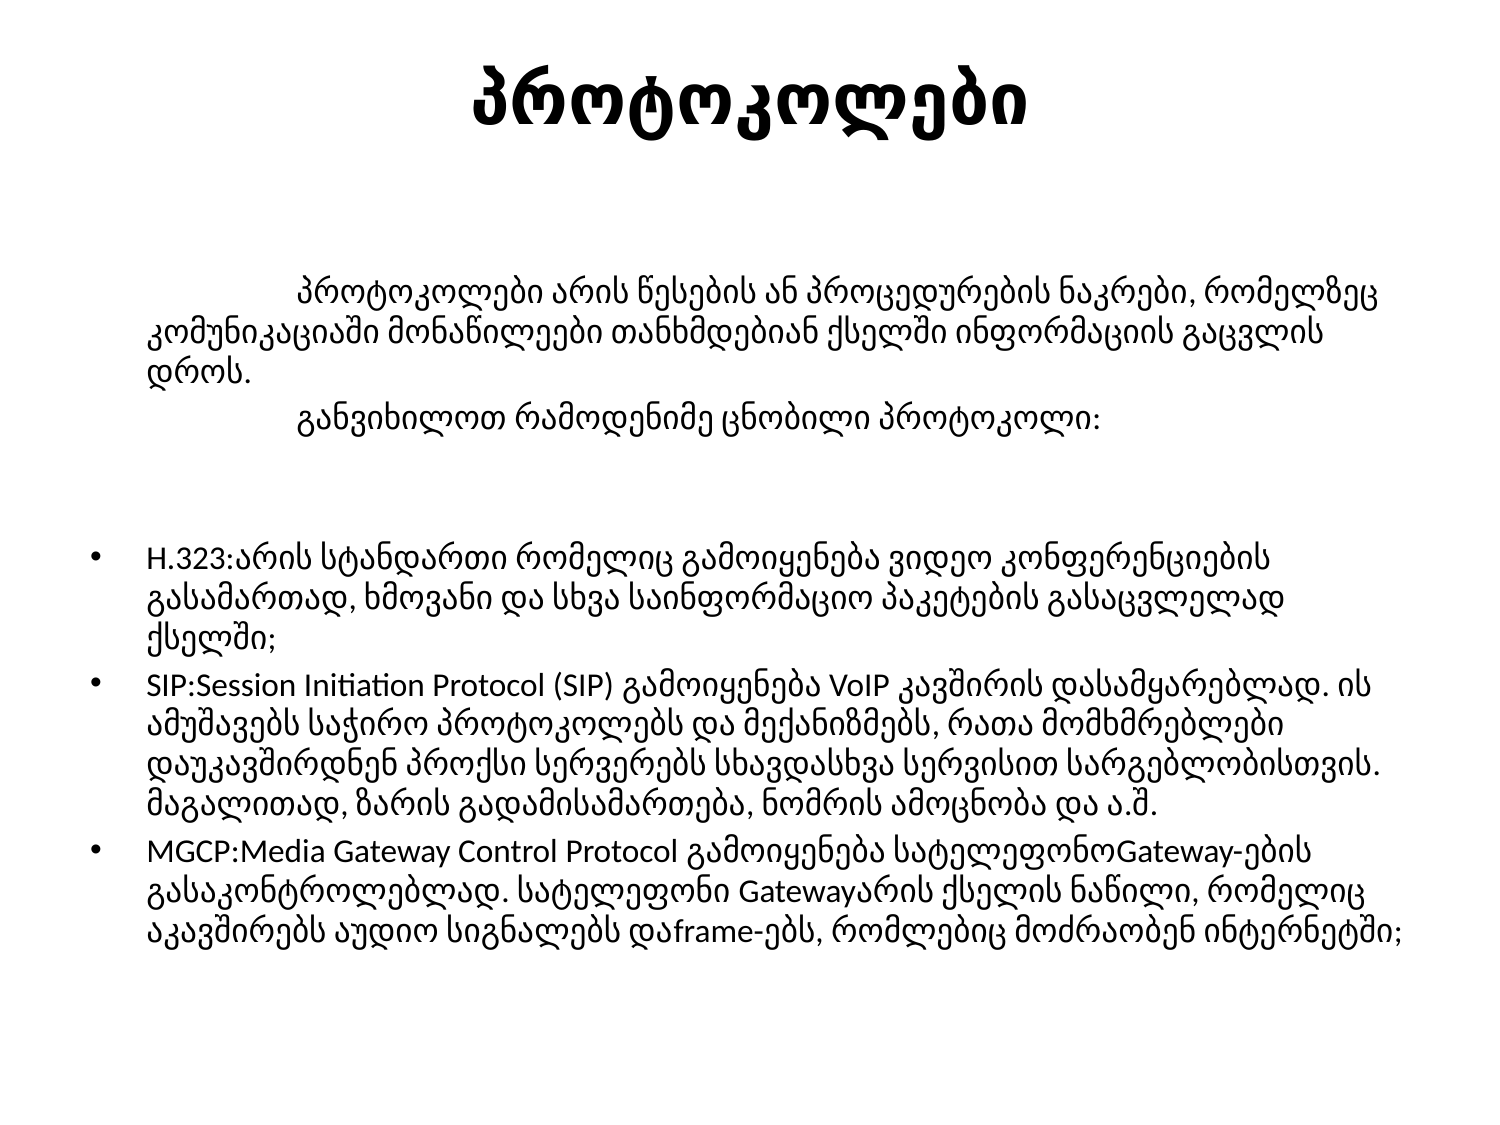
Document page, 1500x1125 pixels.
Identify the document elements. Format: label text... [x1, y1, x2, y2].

title პროტოკოლები [75, 45, 1425, 233]
list პროტოკოლები არის წესების ან პროცედურების ნაკრები, რომელზეც კომუნიკაციაში მონაწილეები თანხმდებიან ქსელში ინფორმაციის გაცვლის დროს. განვიხილოთ რამოდენიმე ცნობილი პროტოკოლი: H.323:არის სტანდართი რომელიც გამოიყენება ვიდეო კონფერენციების გასამართად, ხმოვანი და სხვა საინფორმაციო პაკეტების გასაცვლელად ქსელში; SIP:Session Initiation Protocol (SIP) გამოიყენება VoIP კავშირის დასამყარებლად. ის ამუშავებს საჭირო პროტოკოლებს და მექანიზმებს, რათა მომხმრებლები დაუკავშირდნენ პროქსი სერვერებს სხავდასხვა სერვისით სარგებლობისთვის. მაგალითად, ზარის გადამისამართება, ნომრის ამოცნობა და ა.შ. MGCP:Media Gateway Control Protocol გამოიყენება სატელეფონოGateway-ების გასაკონტროლებლად. სატელეფონი Gatewayარის ქსელის ნაწილი, რომელიც აკავშირებს აუდიო სიგნალებს დაframe-ებს, რომლებიც მოძრაობენ ინტერნეტში; [75, 262, 1425, 1005]
